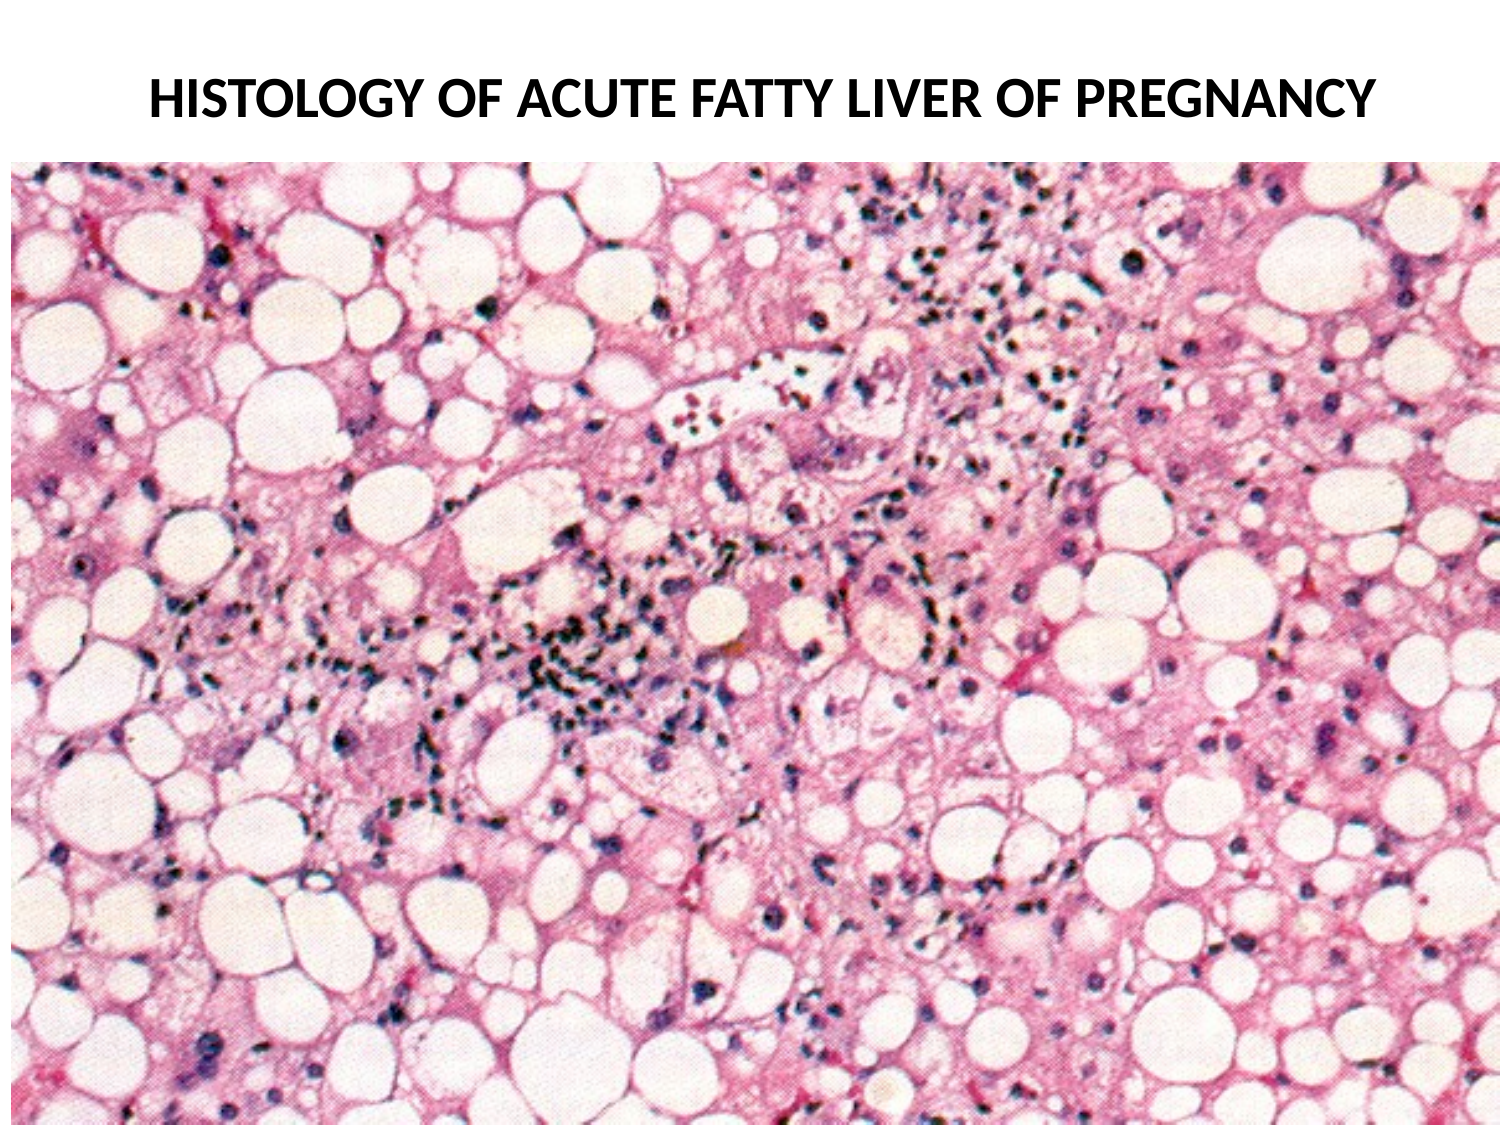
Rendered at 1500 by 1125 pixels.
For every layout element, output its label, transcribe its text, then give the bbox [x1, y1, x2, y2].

picture [10, 162, 1500, 1125]
title HISTOLOGY OF ACUTE FATTY LIVER OF PREGNANCY [87, 24, 1438, 160]
